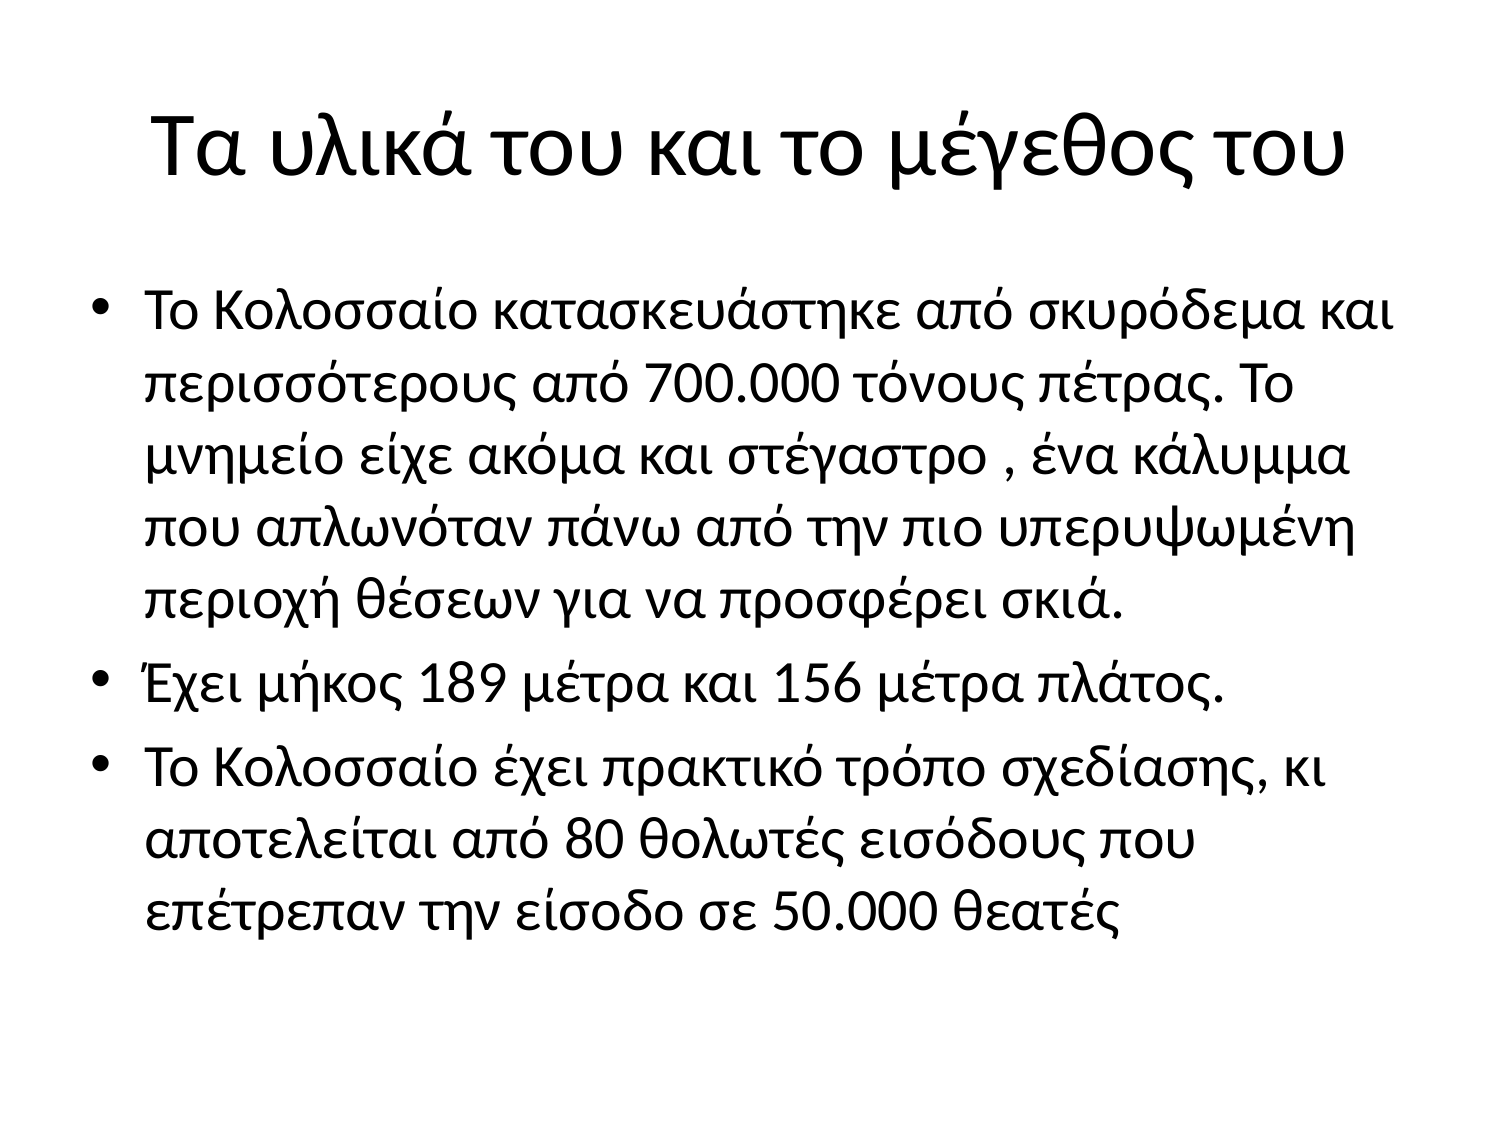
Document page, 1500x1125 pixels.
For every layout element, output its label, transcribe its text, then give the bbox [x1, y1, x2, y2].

title Τα υλικά του και το μέγεθος του [75, 45, 1425, 233]
list Το Κολοσσαίο κατασκευάστηκε από σκυρόδεμα και περισσότερους από 700.000 τόνους πέτρας. Το μνημείο είχε ακόμα και στέγαστρο , ένα κάλυμμα που απλωνόταν πάνω από την πιο υπερυψωμένη περιοχή θέσεων για να προσφέρει σκιά. Έχει μήκος 189 μέτρα και 156 μέτρα πλάτος. Το Κολοσσαίο έχει πρακτικό τρόπο σχεδίασης, κι αποτελείται από 80 θολωτές εισόδους που επέτρεπαν την είσοδο σε 50.000 θεατές [75, 262, 1425, 1005]
